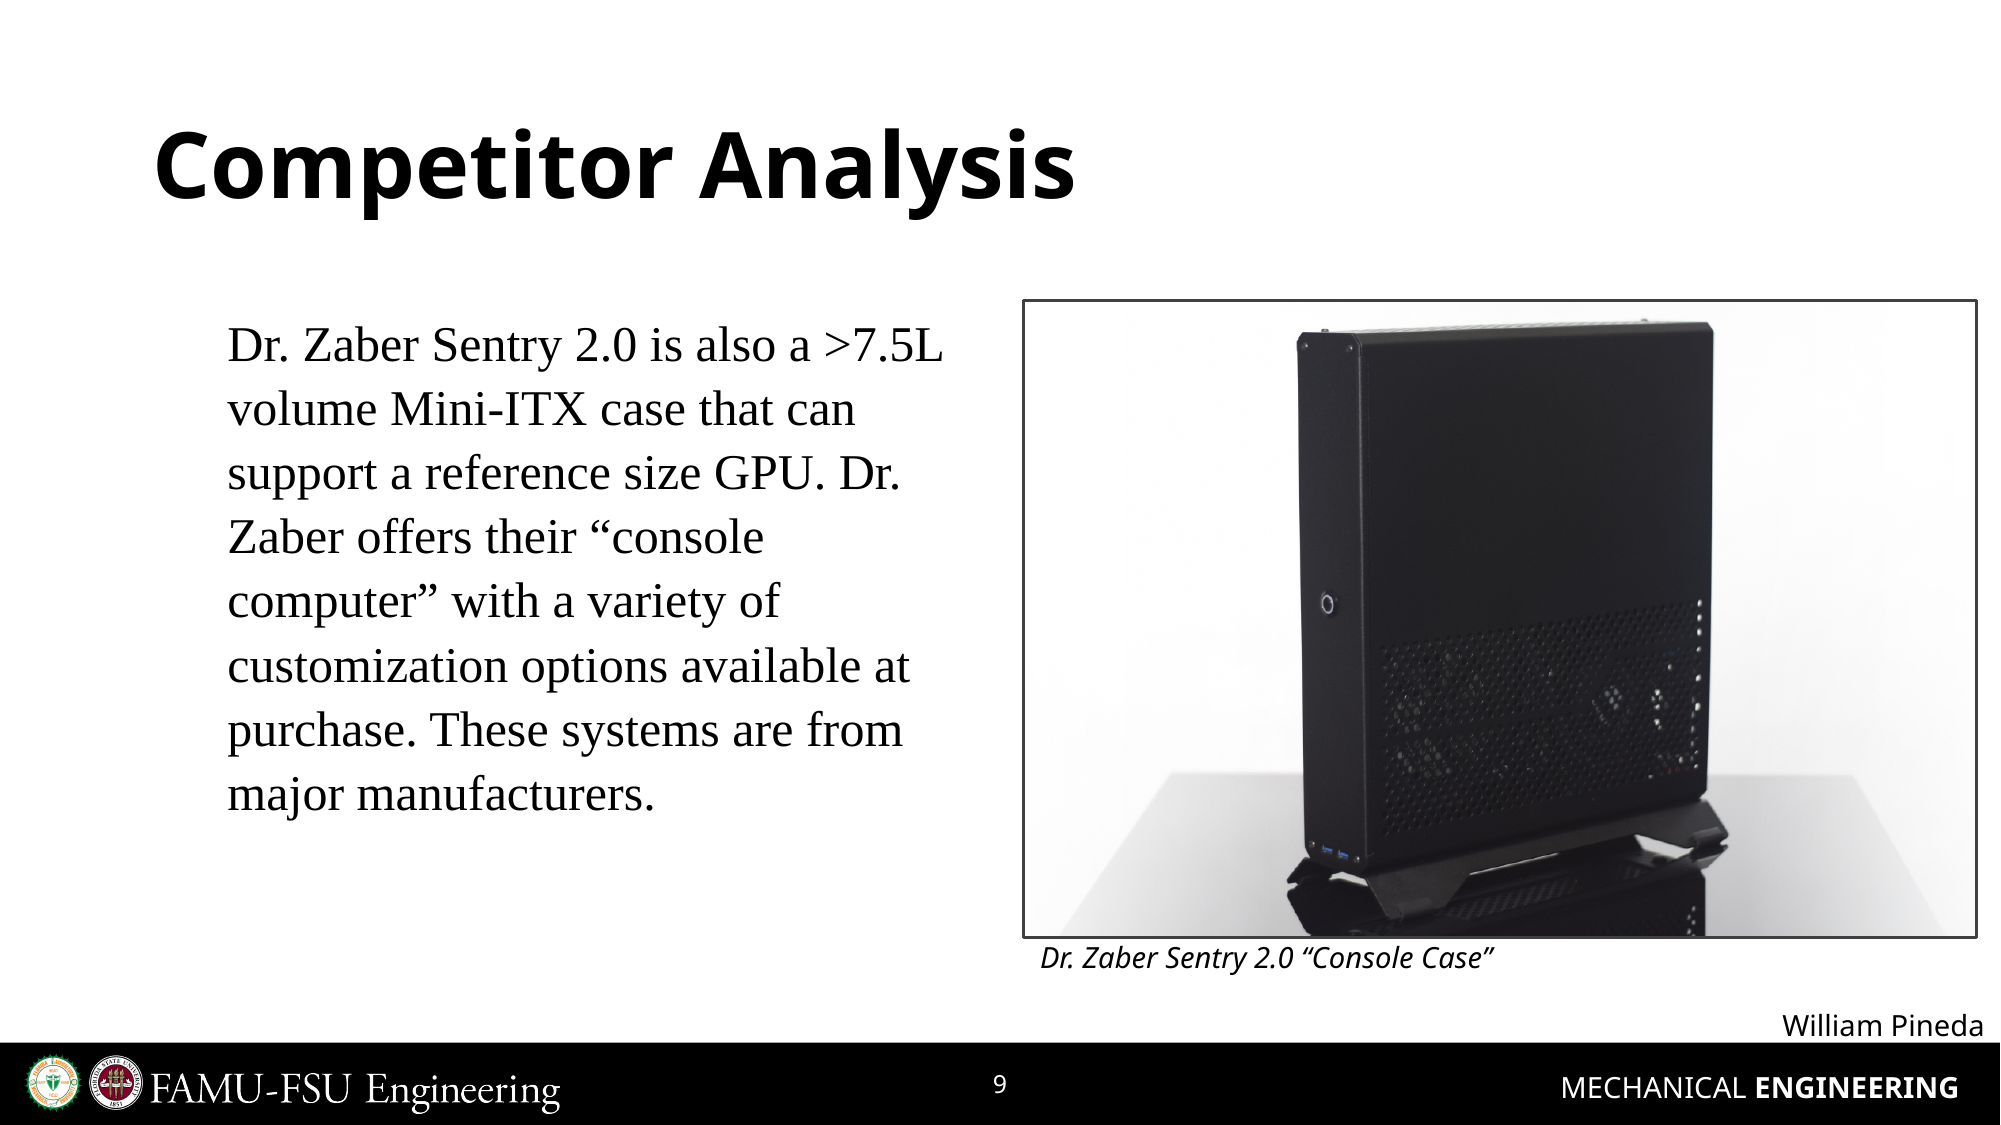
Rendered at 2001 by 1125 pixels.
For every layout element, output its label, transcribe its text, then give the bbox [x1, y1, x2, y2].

picture [24, 1053, 560, 1114]
list Dr. Zaber Sentry 2.0 “Console Case” [1025, 943, 1550, 974]
title Competitor Analysis [137, 59, 1863, 278]
slide_number ‹#› [774, 1055, 1225, 1116]
list William Pineda [1475, 1003, 2000, 1041]
picture [1024, 302, 1976, 936]
list Dr. Zaber Sentry 2.0 is also a >7.5L volume Mini-ITX case that can support a reference size GPU. Dr. Zaber offers their “console computer” with a variety of customization options available at purchase. These systems are from major manufacturers. [137, 299, 1000, 1000]
